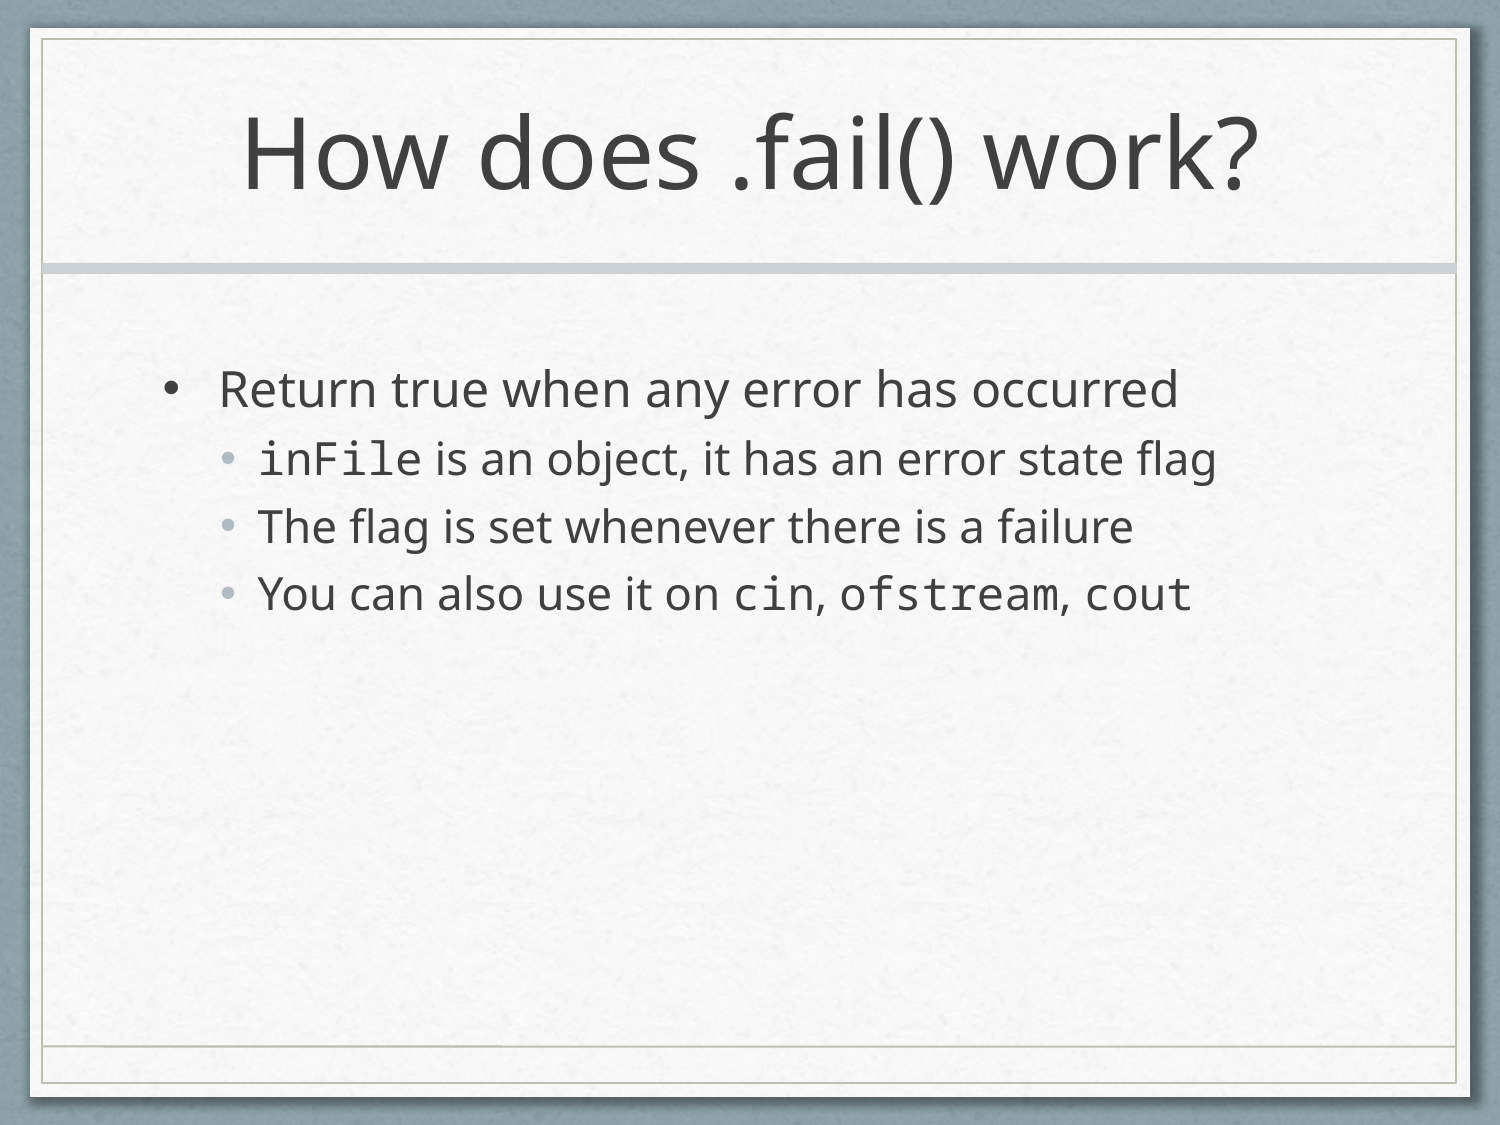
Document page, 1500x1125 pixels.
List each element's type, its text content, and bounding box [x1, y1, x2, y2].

list Return true when any error has occurred inFile is an object, it has an error state flag The flag is set whenever there is a failure You can also use it on cin, ofstream, cout [147, 350, 1353, 995]
title How does .fail() work? [147, 40, 1353, 260]
picture [30, 28, 1470, 1097]
